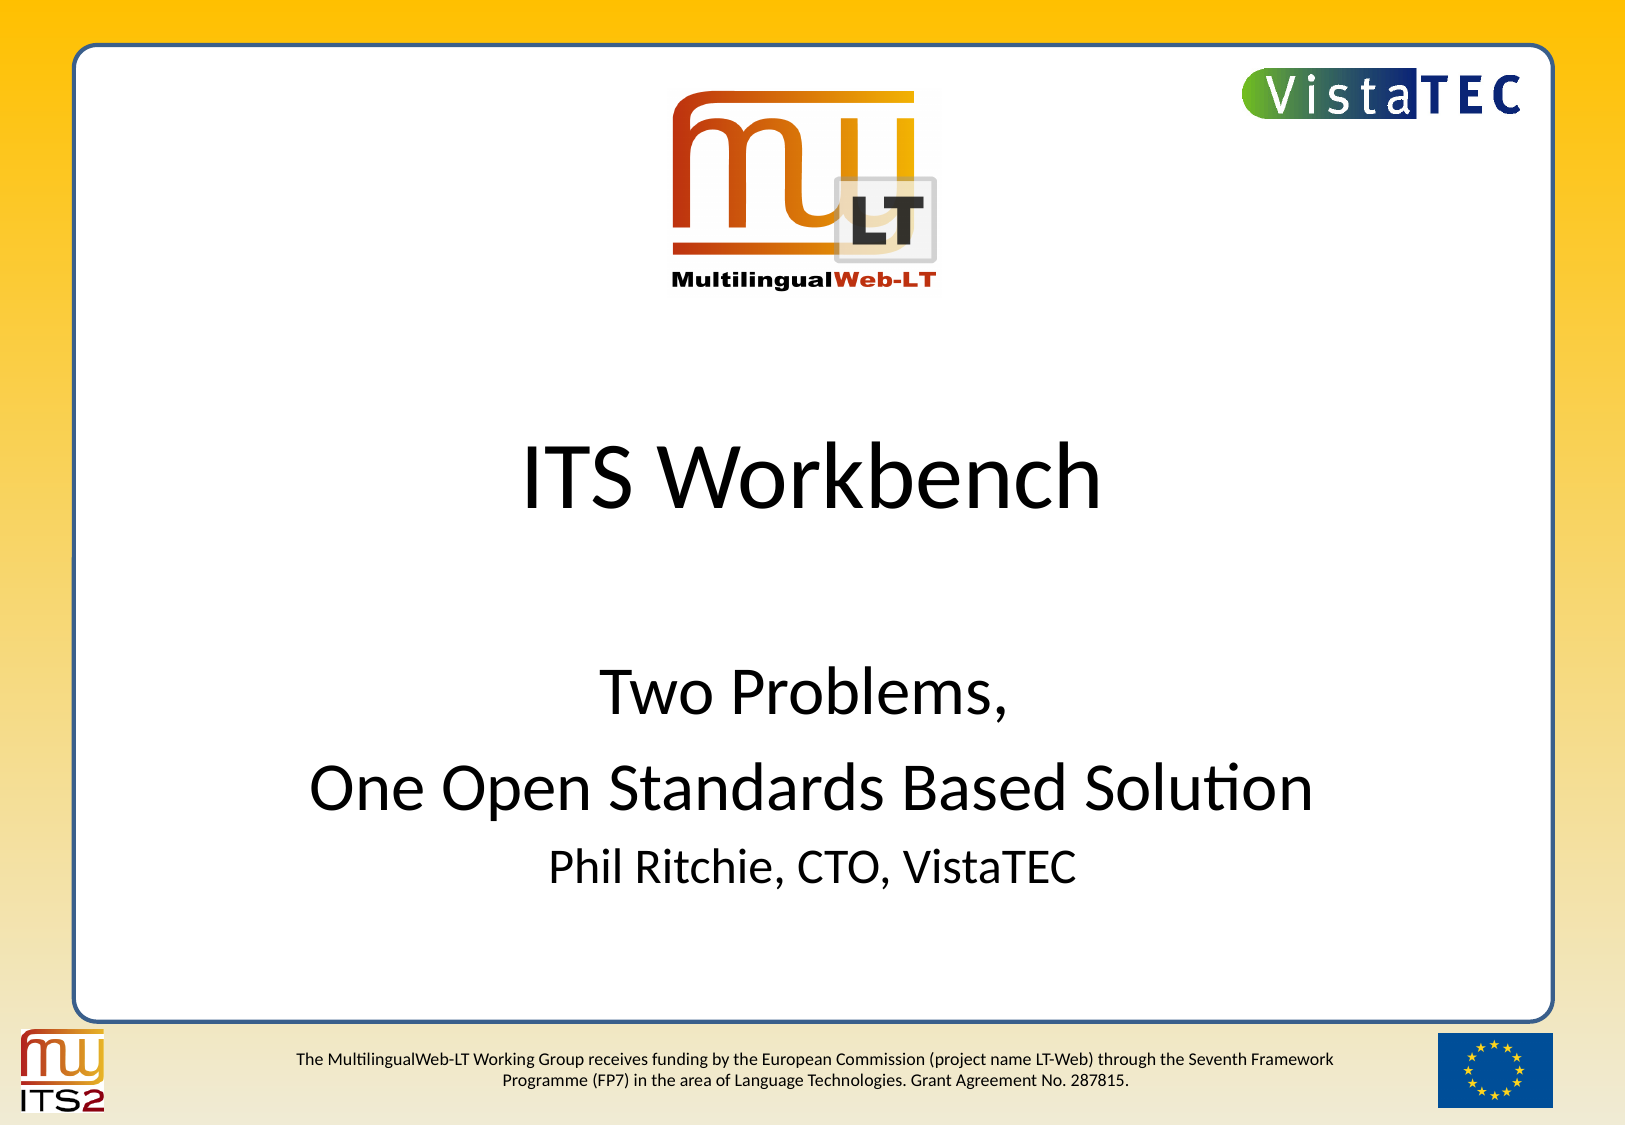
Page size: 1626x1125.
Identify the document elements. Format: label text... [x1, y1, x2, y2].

picture [1242, 68, 1520, 120]
picture [667, 88, 942, 298]
title ITS Workbench [121, 349, 1504, 591]
picture [21, 1029, 104, 1113]
subtitle Two Problems, One Open Standards Based Solution Phil Ritchie, CTO, VistaTEC [243, 637, 1382, 925]
picture [1438, 1033, 1553, 1108]
